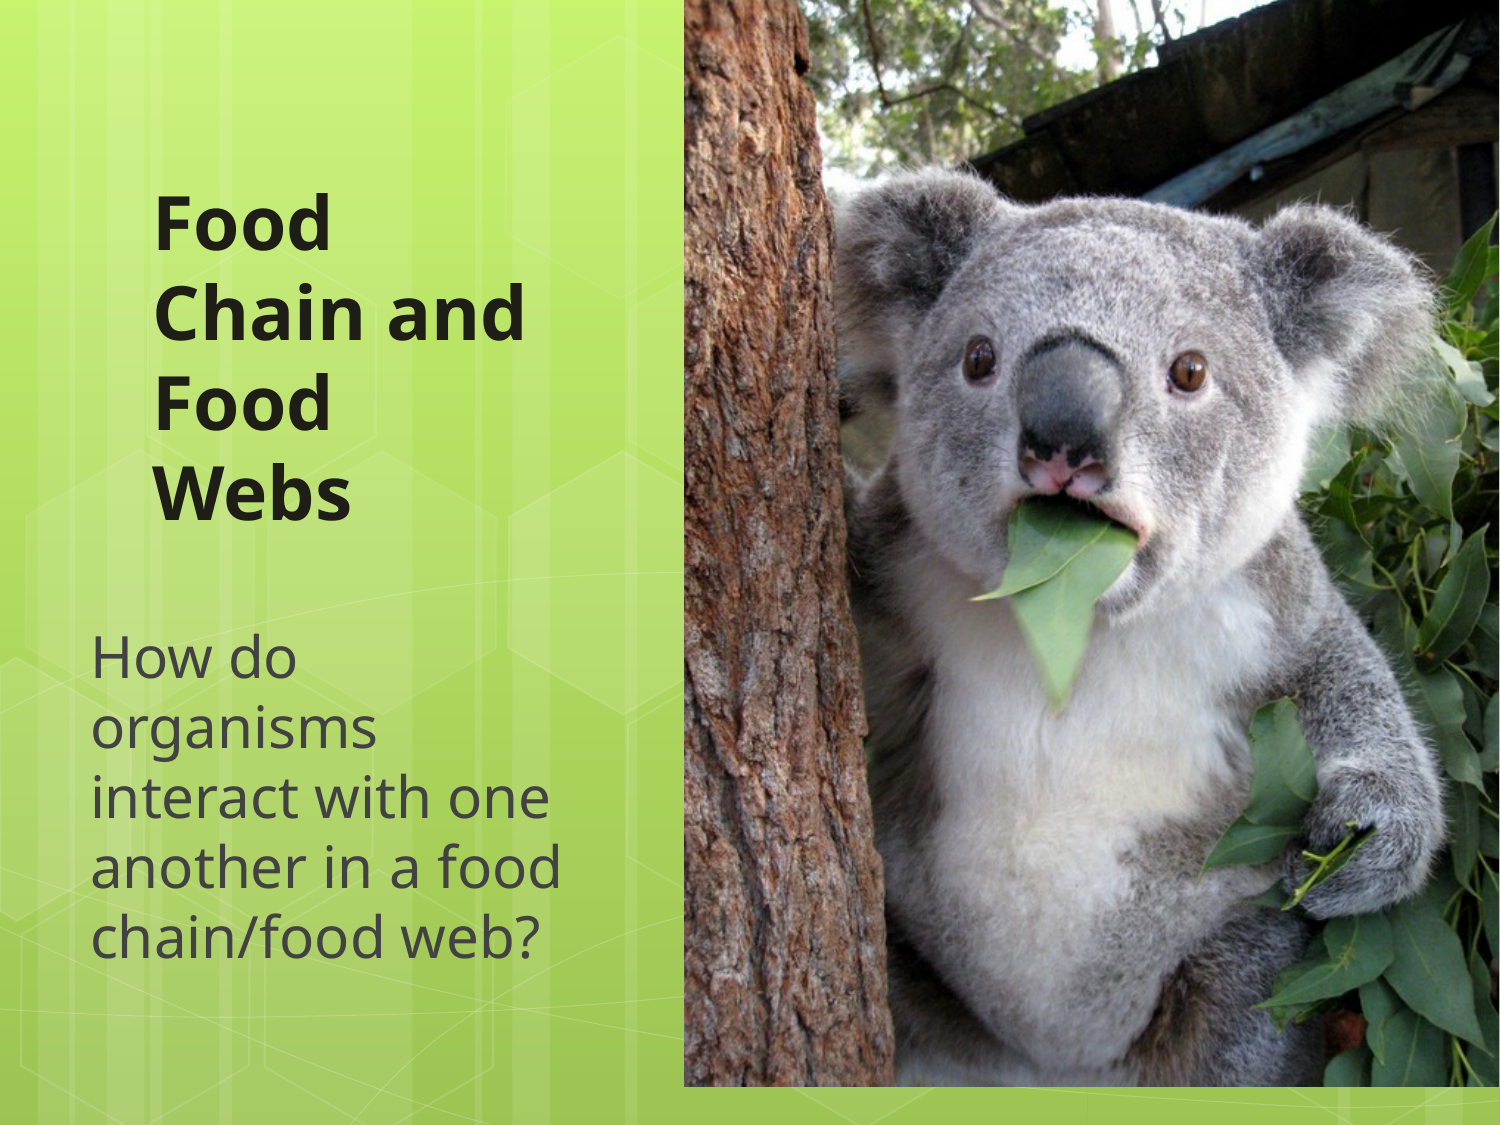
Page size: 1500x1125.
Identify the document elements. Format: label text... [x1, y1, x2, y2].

picture [684, 0, 1500, 1087]
title Food Chain and Food Webs [137, 80, 563, 544]
subtitle How do organisms interact with one another in a food chain/food web? [75, 612, 600, 900]
